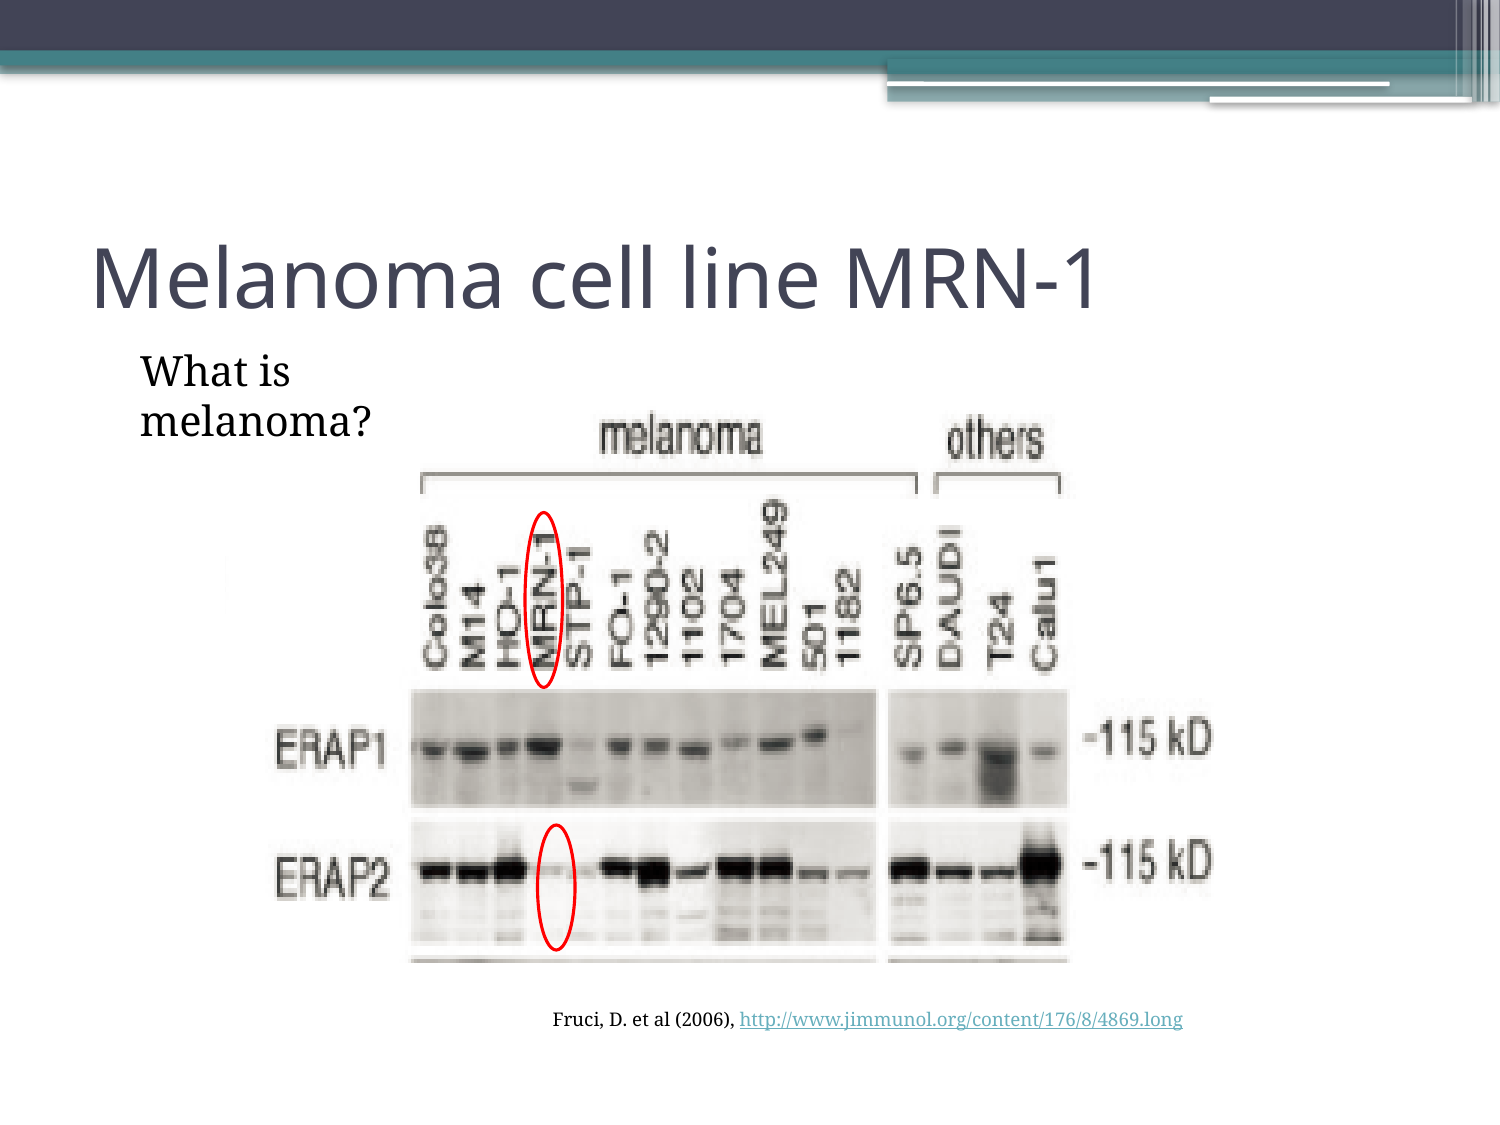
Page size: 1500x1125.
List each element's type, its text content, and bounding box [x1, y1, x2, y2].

text_box What is melanoma? [124, 337, 538, 453]
title Melanoma cell line MRN-1 [75, 187, 1425, 363]
text_box Fruci, D. et al (2006), http://www.jimmunol.org/content/176/8/4869.long [537, 999, 1198, 1063]
picture [224, 349, 1263, 963]
